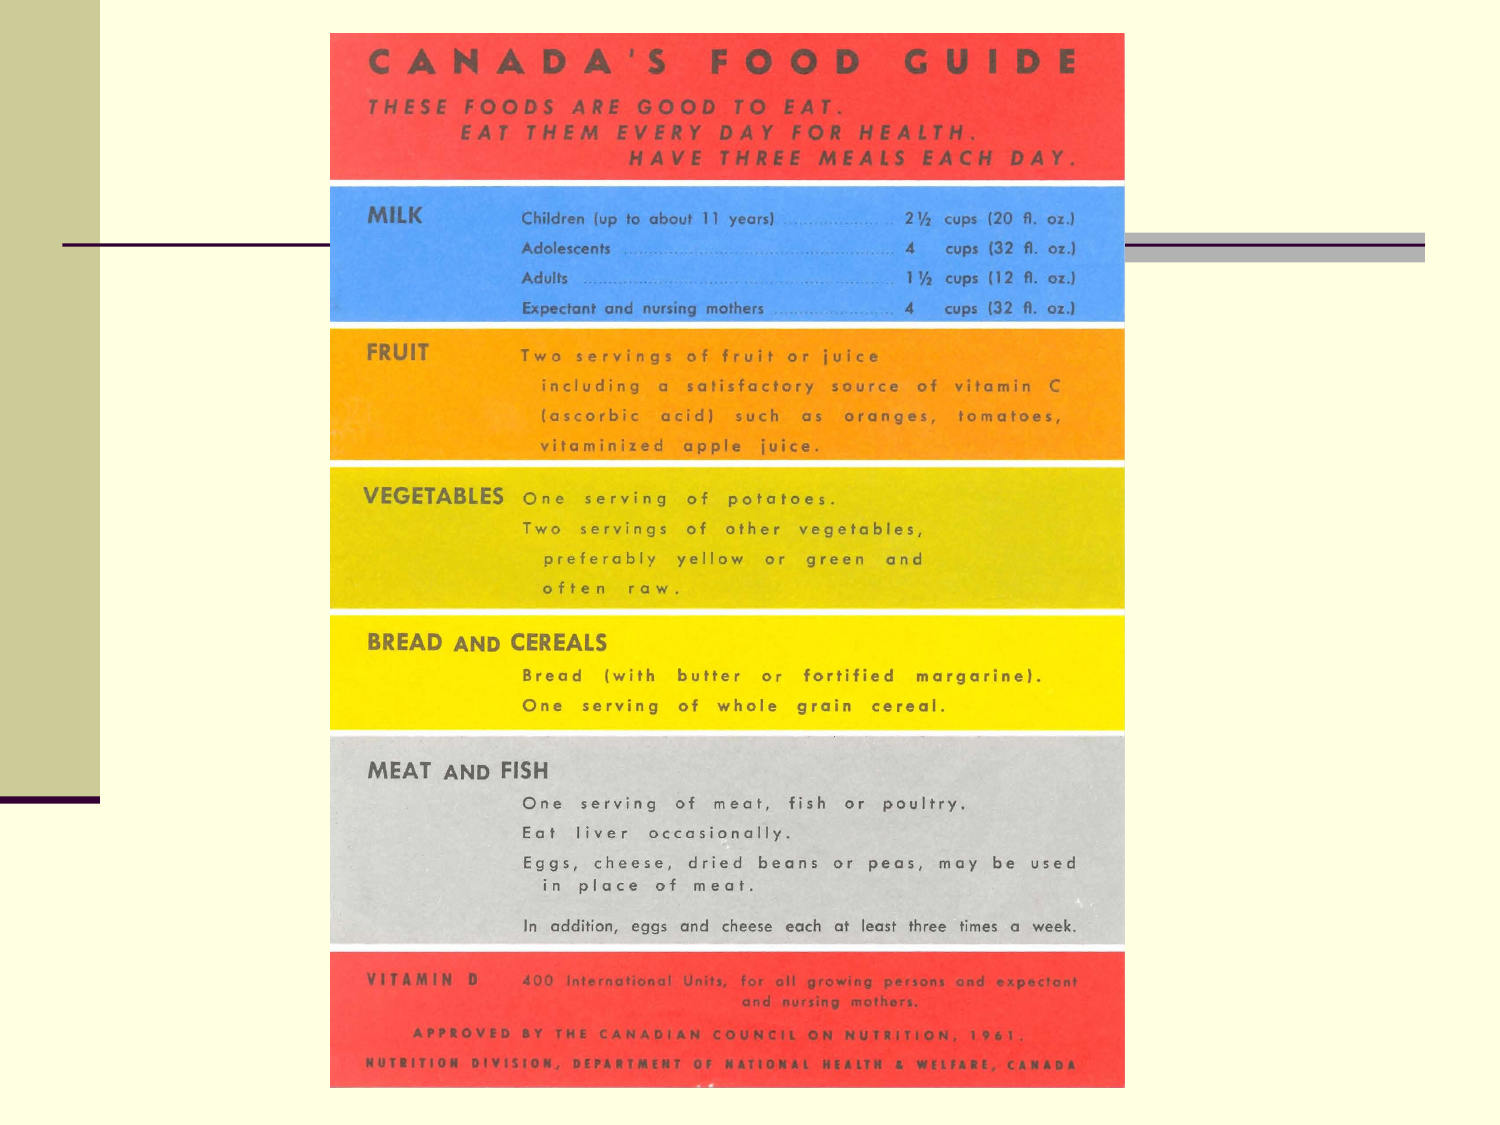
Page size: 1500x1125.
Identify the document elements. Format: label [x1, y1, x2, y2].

picture [330, 32, 1126, 1088]
